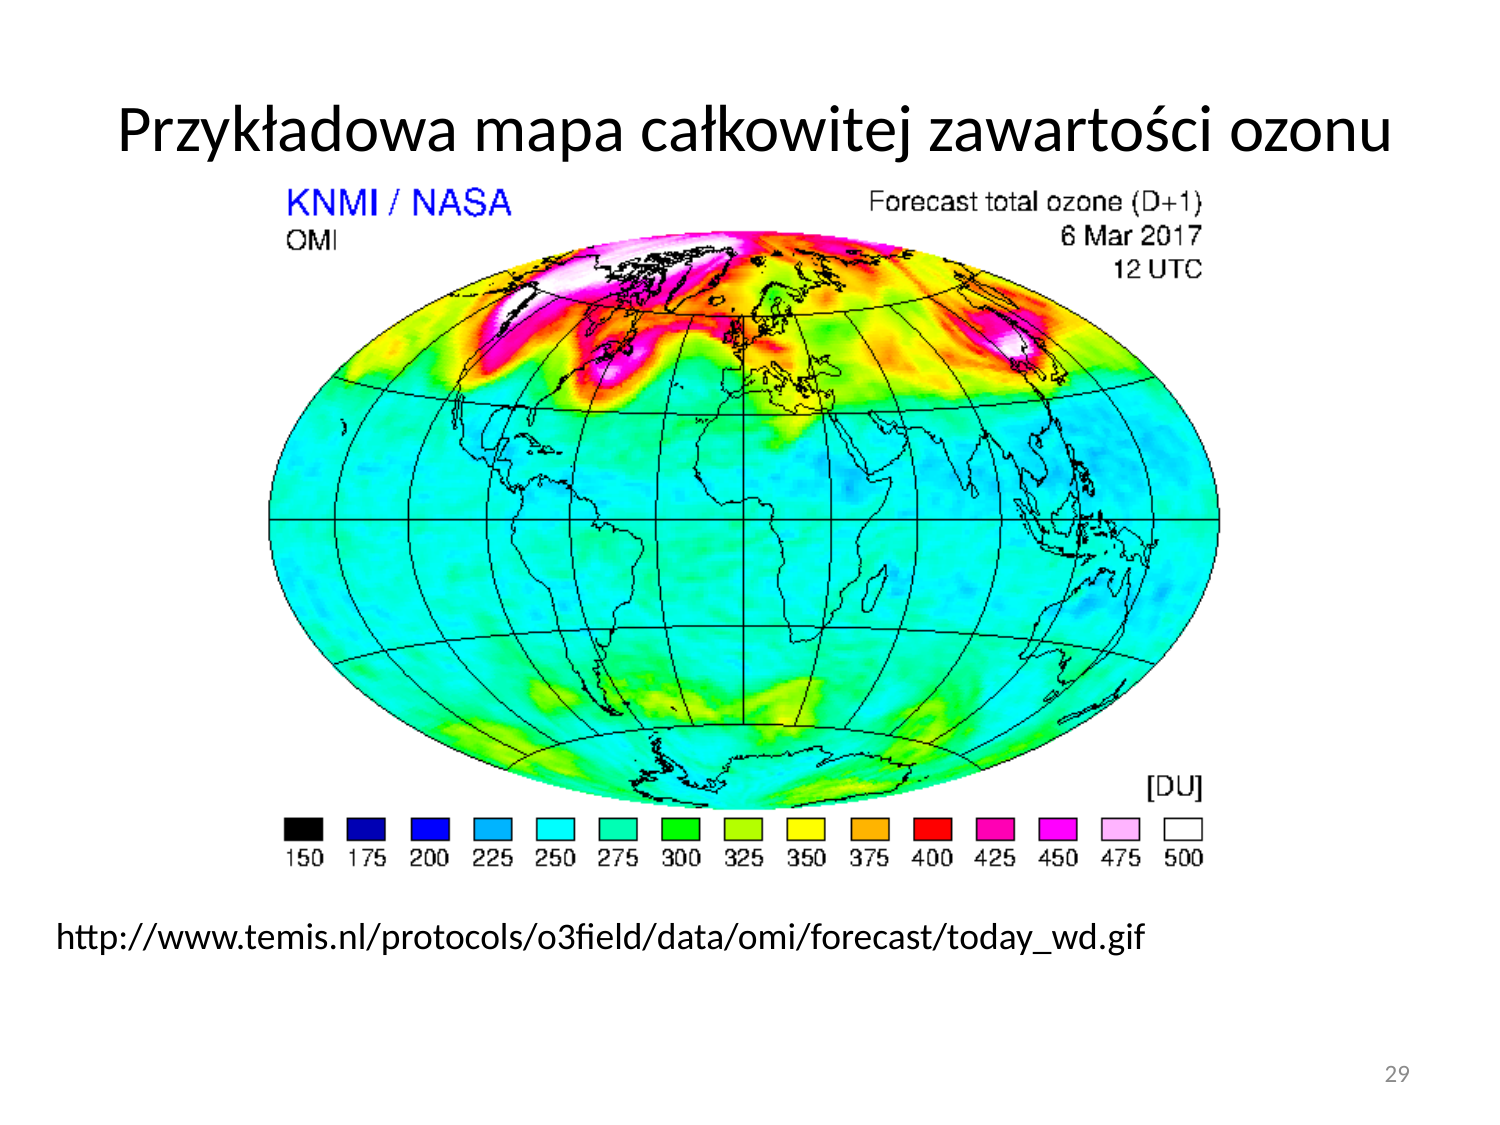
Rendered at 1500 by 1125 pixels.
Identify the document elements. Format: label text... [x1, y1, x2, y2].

text_box http://www.temis.nl/protocols/o3field/data/omi/forecast/today_wd.gif [41, 904, 1471, 965]
slide_number 29 [1074, 1042, 1425, 1103]
picture [253, 172, 1236, 883]
title Przykładowa mapa całkowitej zawartości ozonu [88, 30, 1424, 219]
